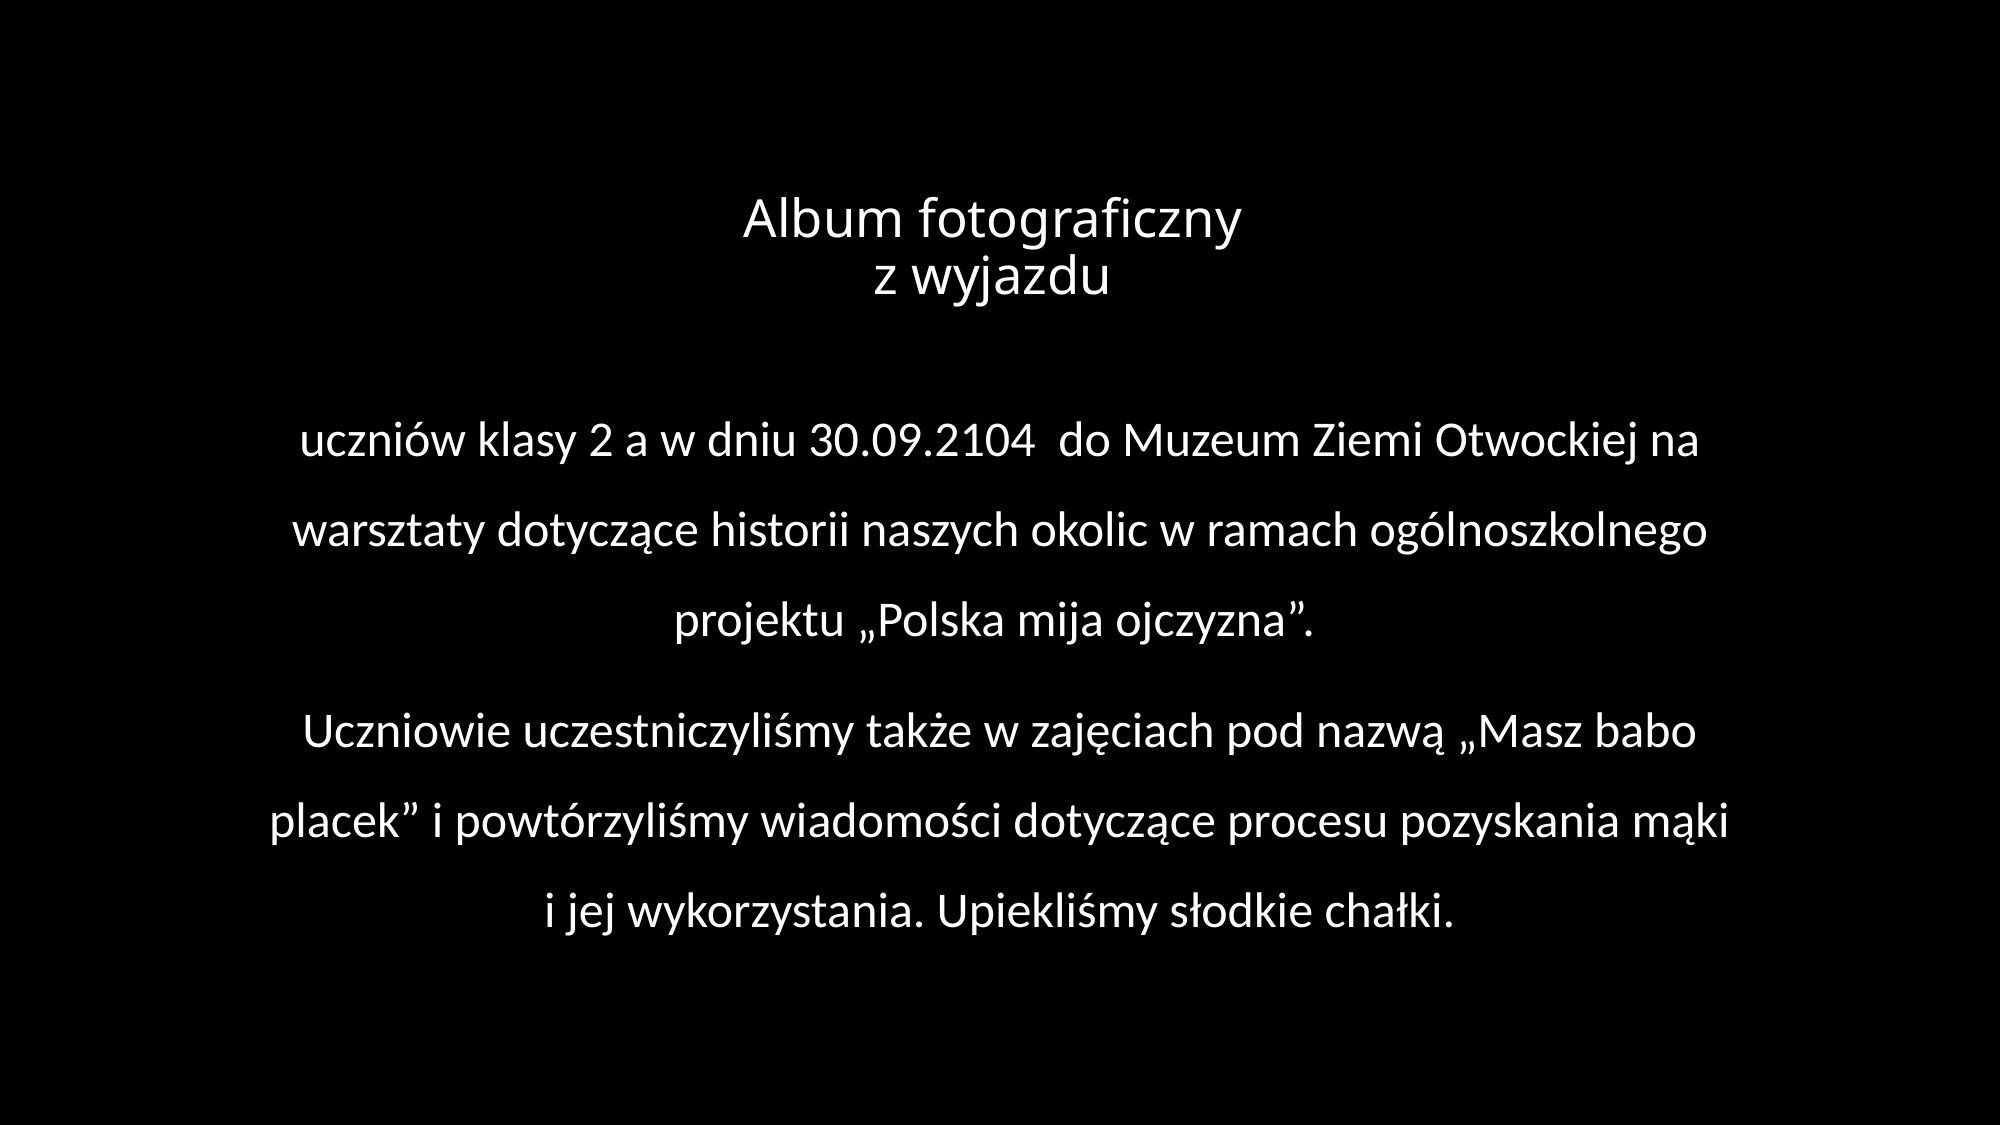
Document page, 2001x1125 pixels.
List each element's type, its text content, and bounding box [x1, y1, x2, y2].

title Album fotograficzny z wyjazdu [249, 184, 1750, 314]
subtitle uczniów klasy 2 a w dniu 30.09.2104 do Muzeum Ziemi Otwockiej na warsztaty dotyczące historii naszych okolic w ramach ogólnoszkolnego projektu „Polska mija ojczyzna”. Uczniowie uczestniczyliśmy także w zajęciach pod nazwą „Masz babo placek” i powtórzyliśmy wiadomości dotyczące procesu pozyskania mąki i jej wykorzystania. Upiekliśmy słodkie chałki. [249, 369, 1750, 1041]
